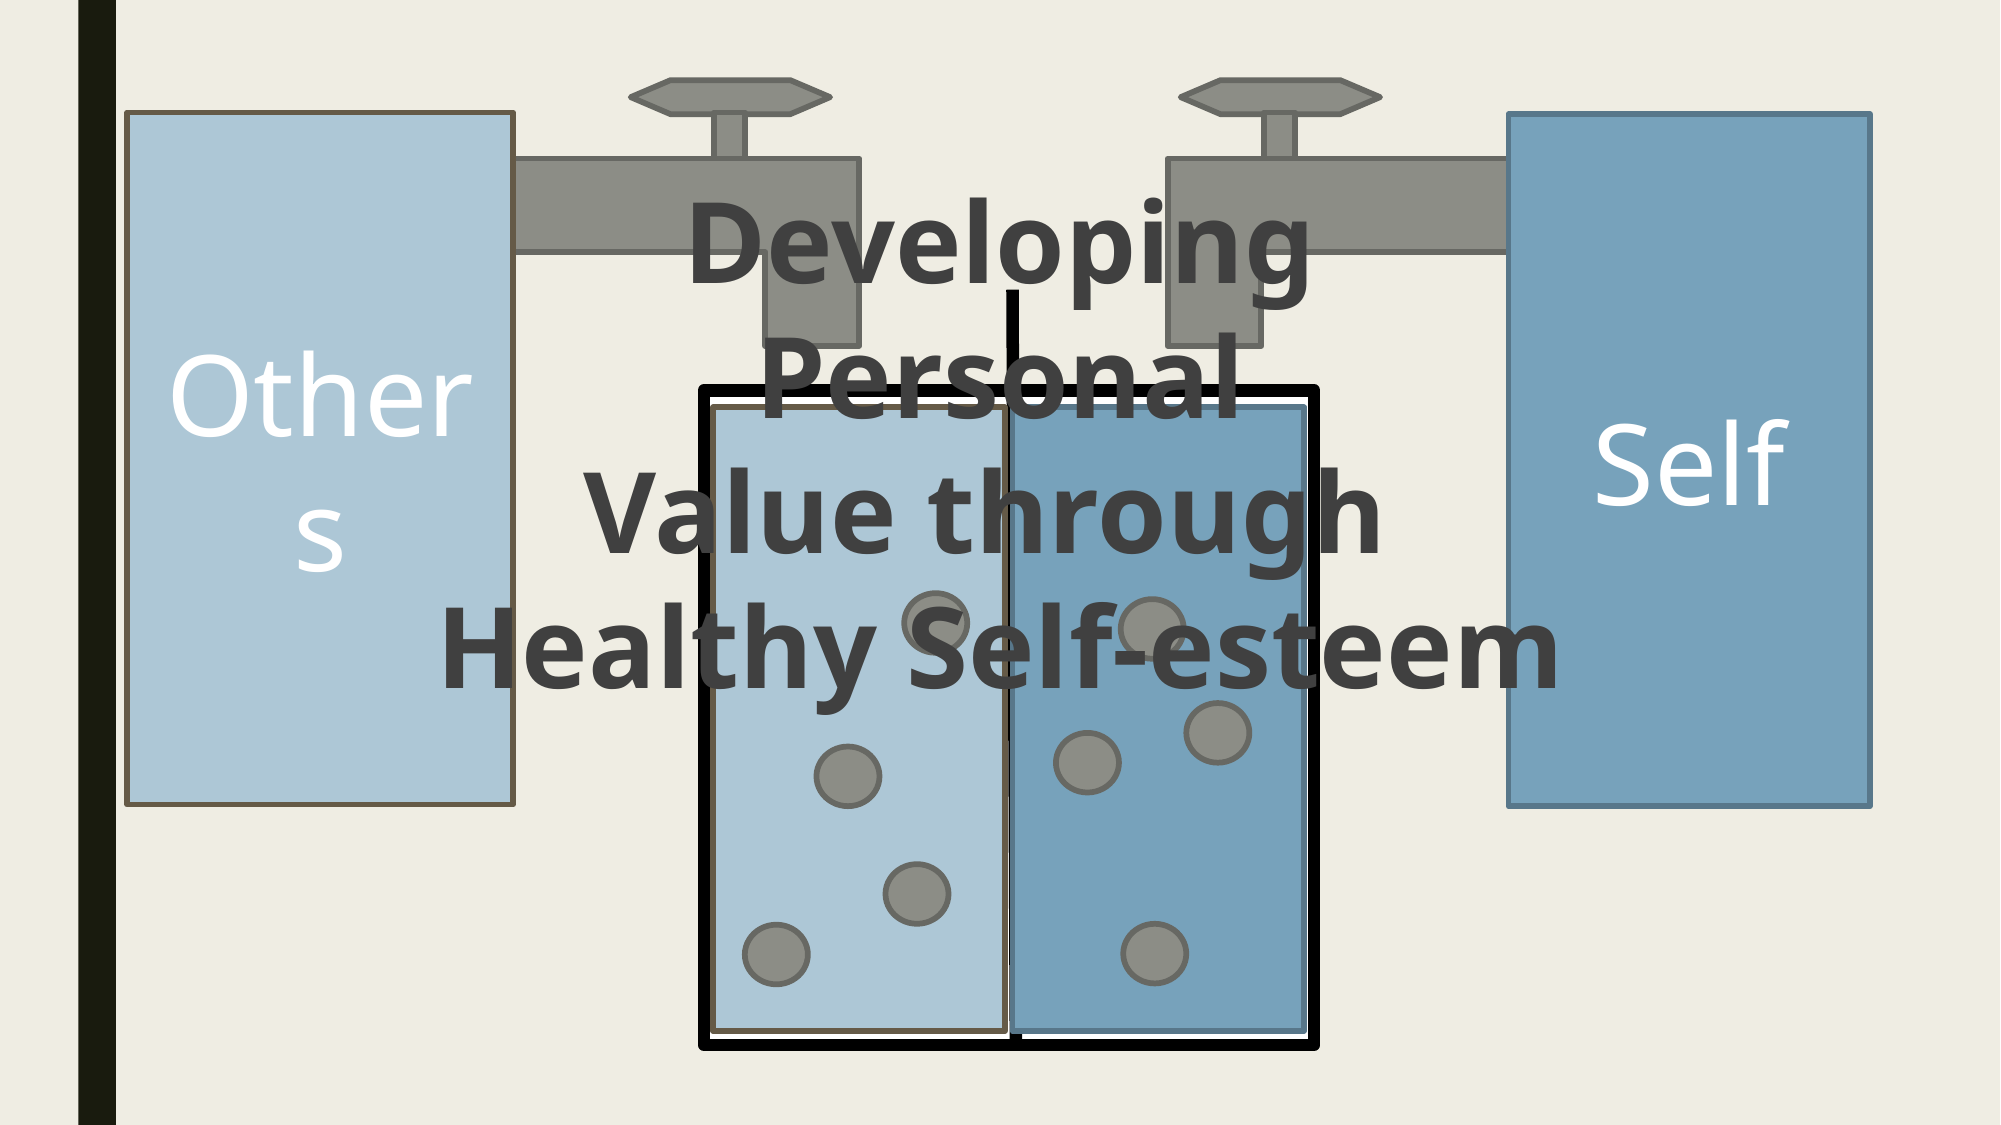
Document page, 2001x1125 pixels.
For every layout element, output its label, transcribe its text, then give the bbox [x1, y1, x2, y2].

text_box [701, 719, 1317, 1048]
text_box Developing Personal Value through Healthy Self-esteem [421, 163, 1579, 719]
text_box Self [1506, 111, 1873, 809]
text_box [710, 719, 1008, 1034]
text_box [516, 156, 862, 163]
text_box [882, 861, 952, 927]
text_box [711, 110, 748, 161]
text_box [1012, 289, 1016, 1045]
text_box [1120, 920, 1190, 987]
text_box [1177, 77, 1383, 118]
text_box [1053, 730, 1122, 796]
text_box [1261, 110, 1298, 161]
text_box [1183, 719, 1253, 766]
text_box Others [124, 110, 516, 807]
text_box [627, 77, 834, 118]
text_box [1165, 156, 1506, 163]
text_box [1016, 719, 1307, 1034]
text_box [741, 921, 811, 988]
text_box [813, 743, 883, 810]
